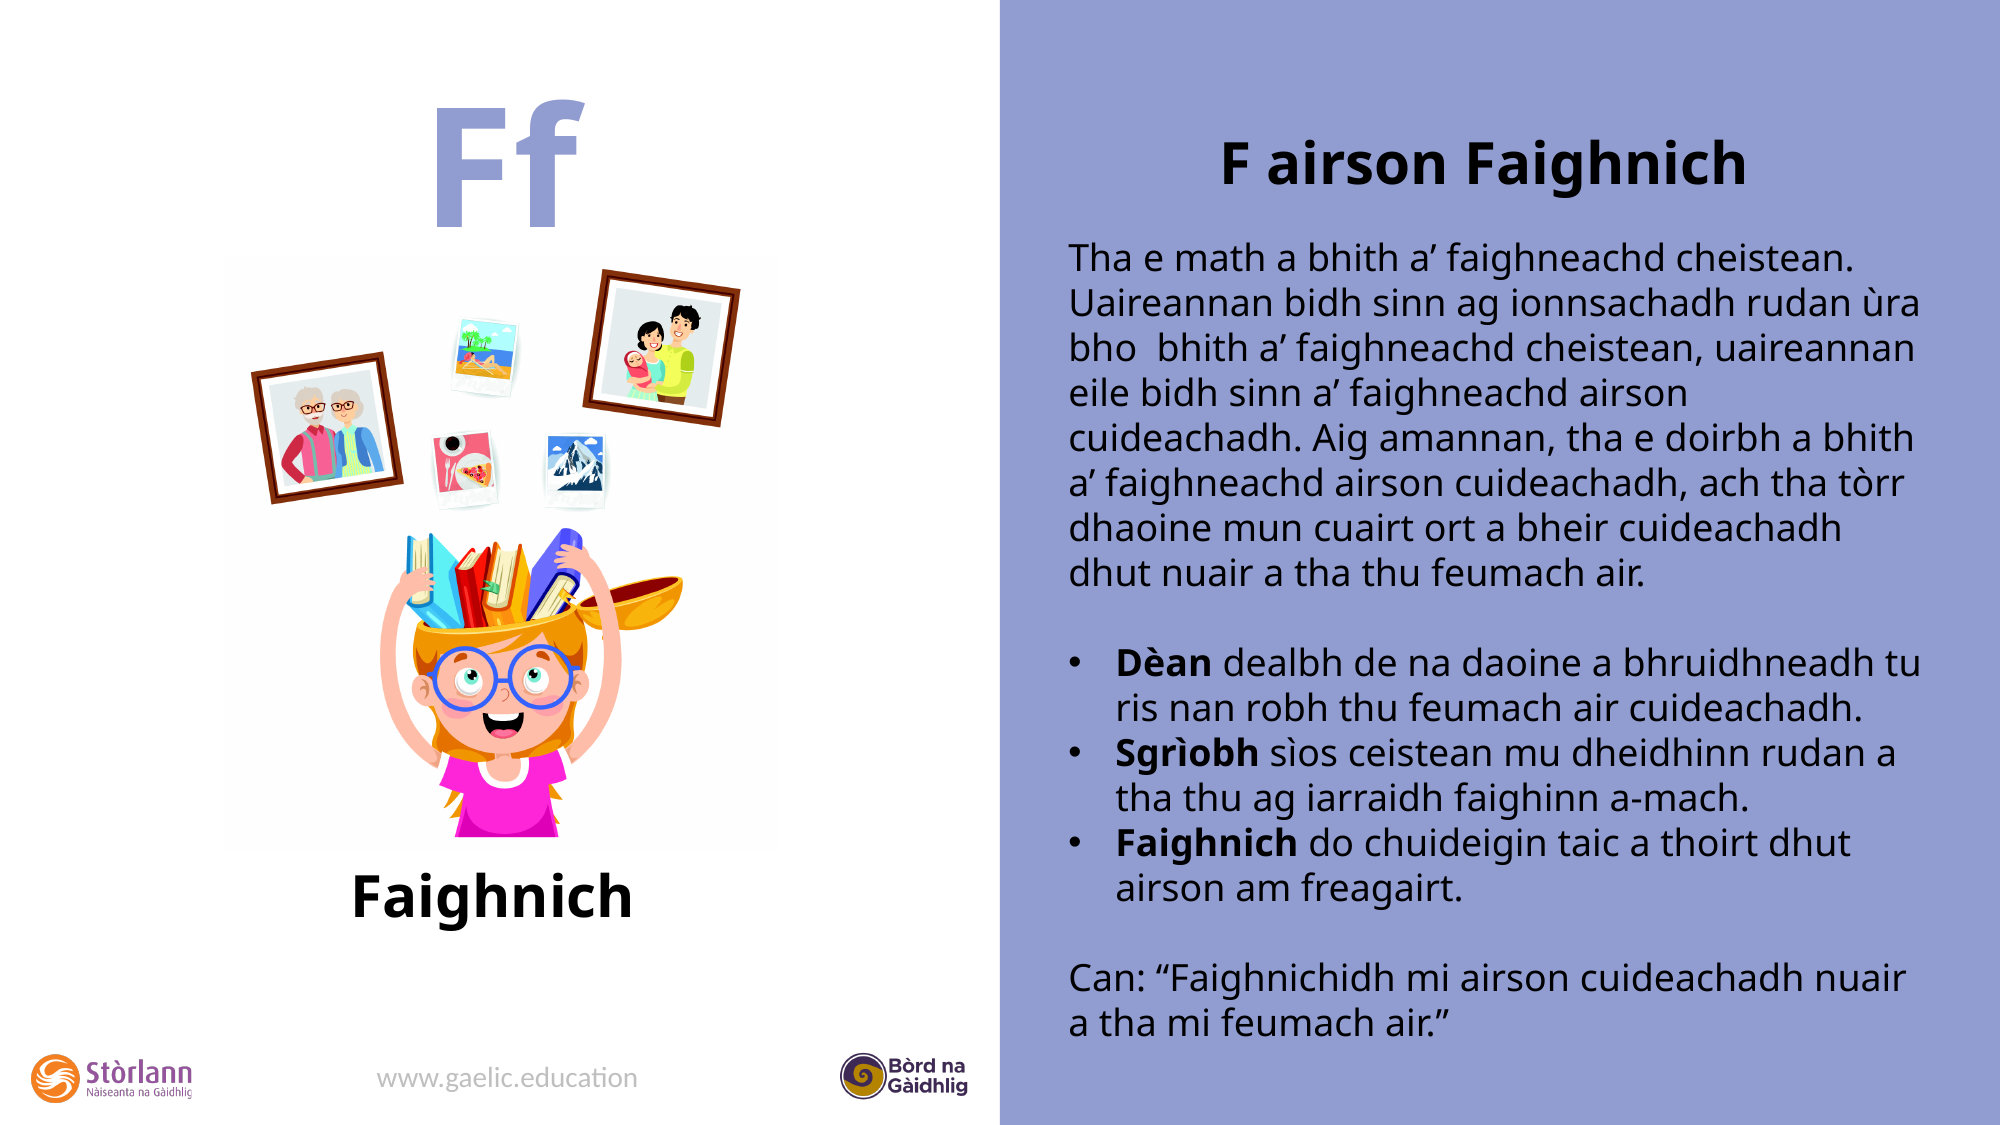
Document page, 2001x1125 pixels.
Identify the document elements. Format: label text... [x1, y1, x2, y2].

text_box Tha e math a bhith a’ faighneachd cheistean. Uaireannan bidh sinn ag ionnsachadh rudan ùra bho bhith a’ faighneachd cheistean, uaireannan eile bidh sinn a’ faighneachd airson cuideachadh. Aig amannan, tha e doirbh a bhith a’ faighneachd airson cuideachadh, ach tha tòrr dhaoine mun cuairt ort a bheir cuideachadh dhut nuair a tha thu feumach air. Dèan dealbh de na daoine a bhruidhneadh tu ris nan robh thu feumach air cuideachadh. Sgrìobh sìos ceistean mu dheidhinn rudan a tha thu ag iarraidh faighinn a-mach. Faighnich do chuideigin taic a thoirt dhut airson am freagairt. Can: “Faighnichidh mi airson cuideachadh nuair a tha mi feumach air.” [1053, 226, 1946, 1052]
picture [223, 256, 778, 852]
text_box Faighnich [230, 852, 771, 937]
text_box Ff [54, 53, 947, 268]
picture [823, 1027, 984, 1125]
text_box [999, 0, 2000, 1125]
text_box F airson Faighnich [1053, 118, 1946, 204]
